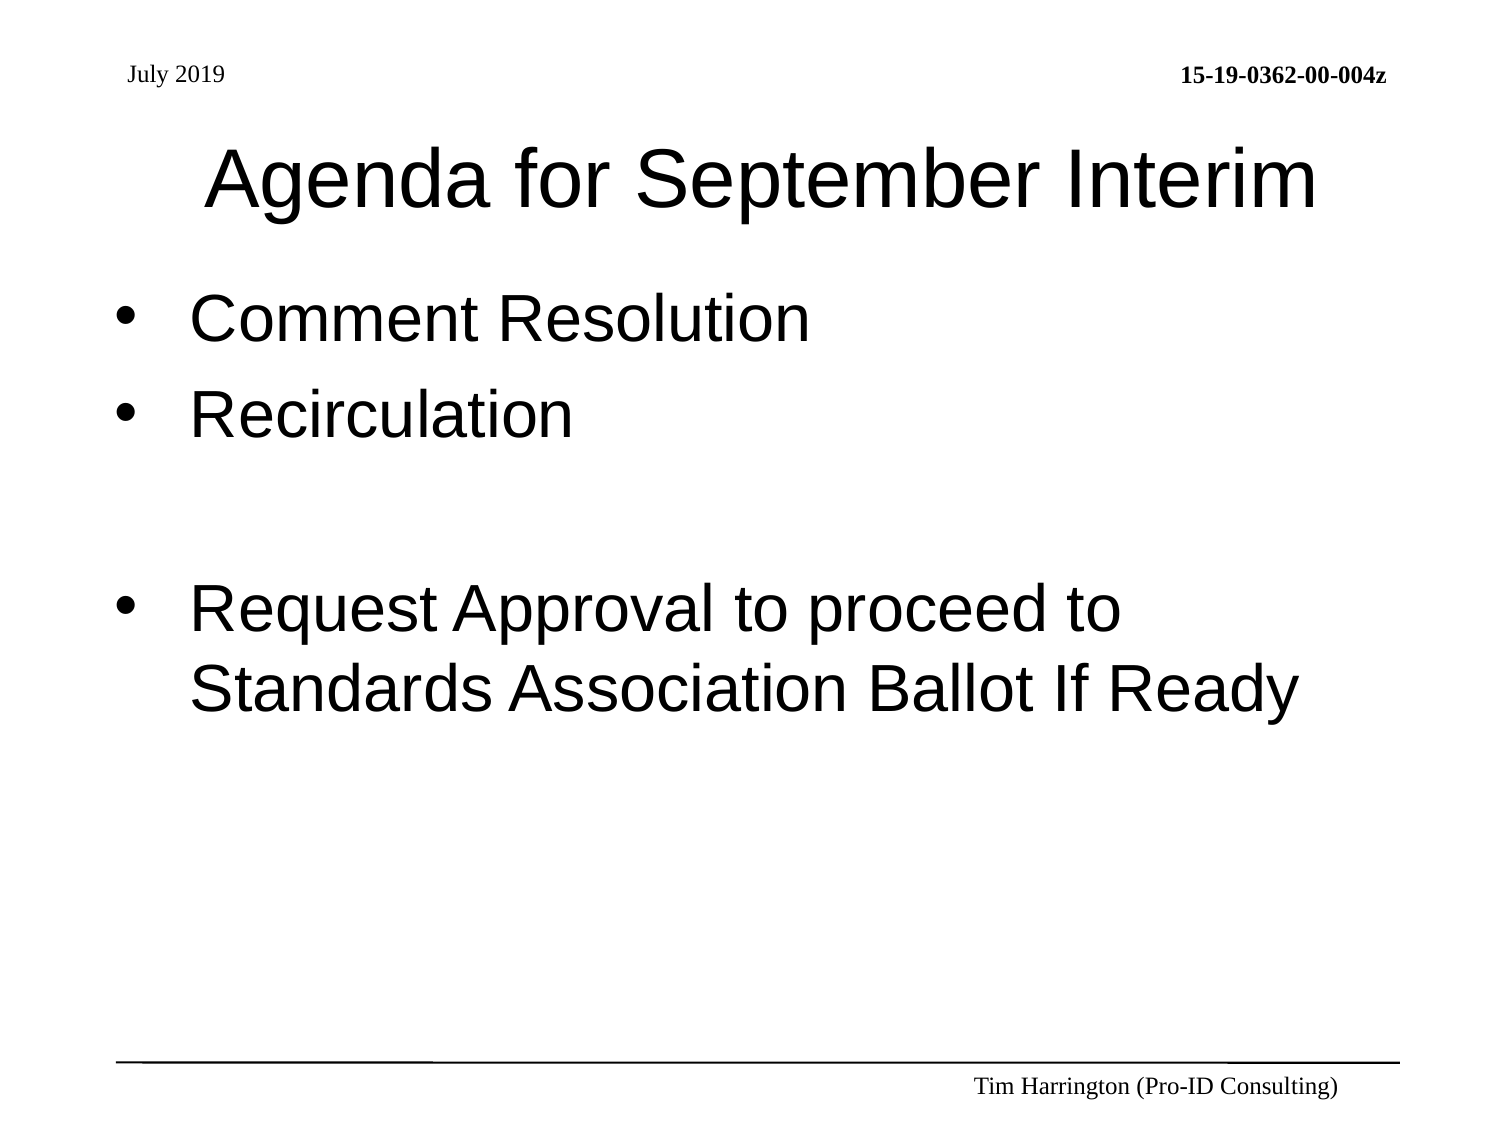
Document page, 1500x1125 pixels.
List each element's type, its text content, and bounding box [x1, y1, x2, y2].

list Comment Resolution Recirculation Request Approval to proceed to Standards Association Ballot If Ready [99, 267, 1374, 1024]
title Agenda for September Interim [125, 112, 1399, 237]
